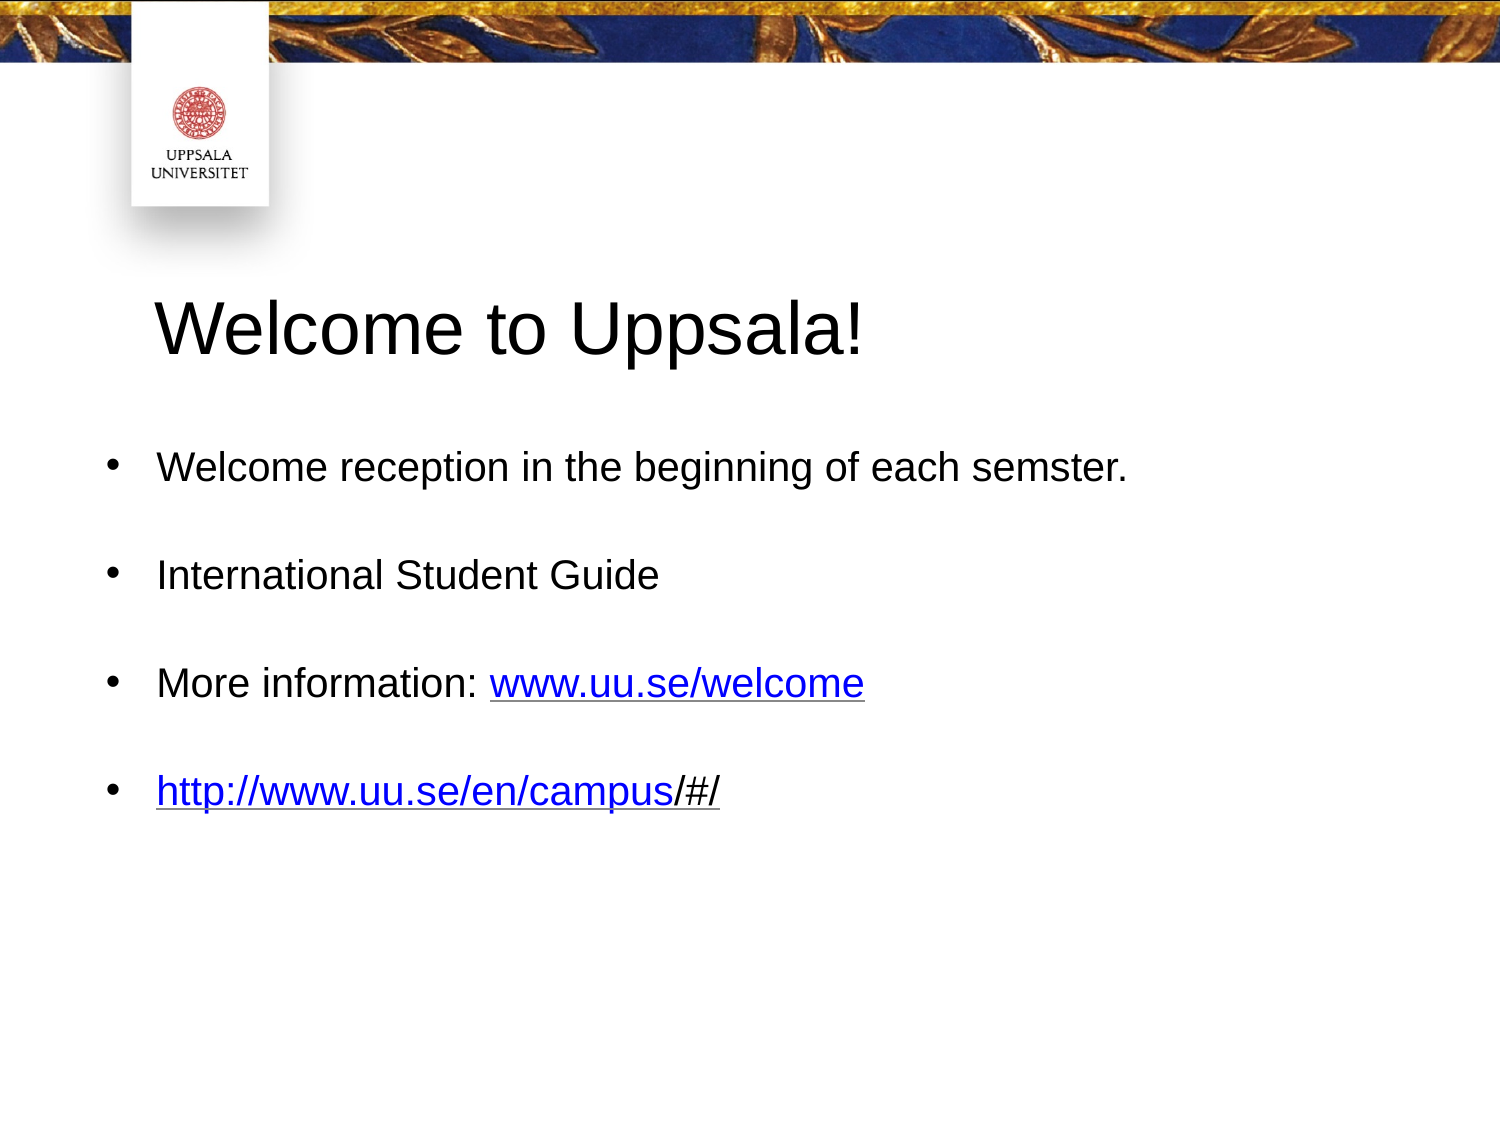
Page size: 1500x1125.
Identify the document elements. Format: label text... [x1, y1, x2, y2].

title Welcome to Uppsala! [0, 247, 1148, 583]
list Welcome reception in the beginning of each semster. International Student Guide More information: www.uu.se/welcome http://www.uu.se/en/campus/#/ [96, 430, 1148, 920]
picture [0, 0, 1500, 1125]
